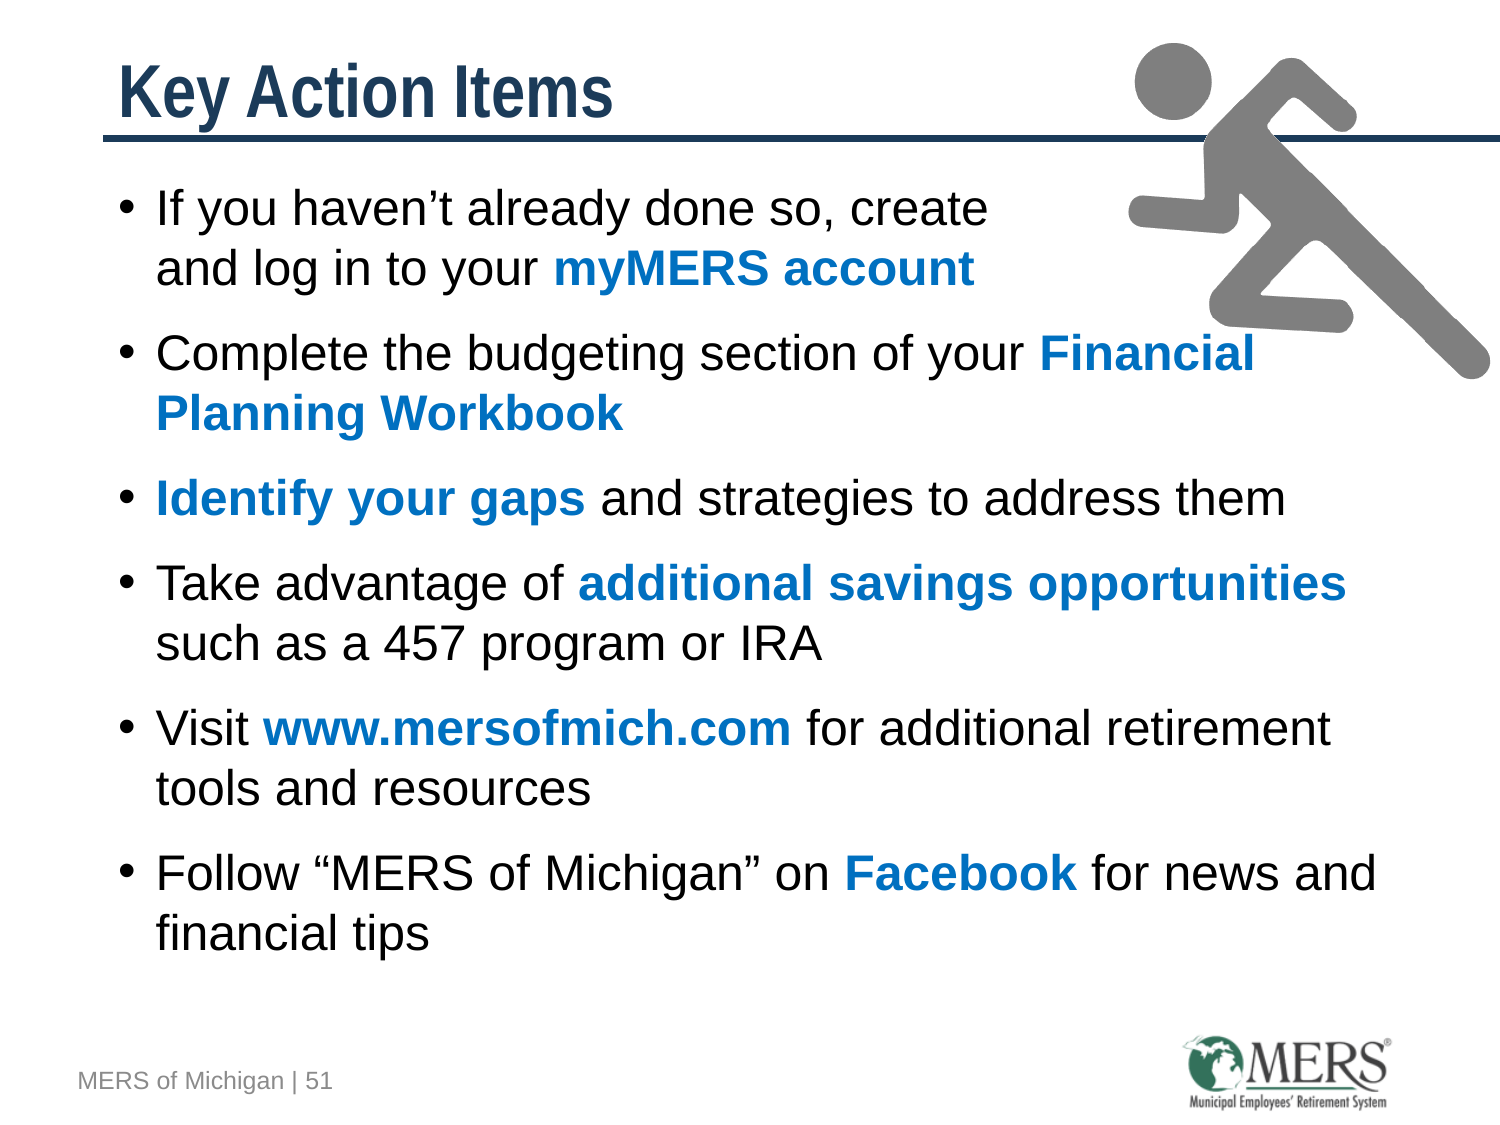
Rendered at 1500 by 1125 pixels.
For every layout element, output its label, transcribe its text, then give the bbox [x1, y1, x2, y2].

picture [1117, 27, 1500, 391]
list If you haven’t already done so, create and log in to your myMERS account Complete the budgeting section of your Financial Planning Workbook Identify your gaps and strategies to address them Take advantage of additional savings opportunities such as a 457 program or IRA Visit www.mersofmich.com for additional retirement tools and resources Follow “MERS of Michigan” on Facebook for news and financial tips [103, 168, 1397, 1014]
title Key Action Items [103, 36, 1117, 139]
picture [1180, 1030, 1397, 1117]
slide_number MERS of Michigan | 51 [0, 1065, 349, 1125]
